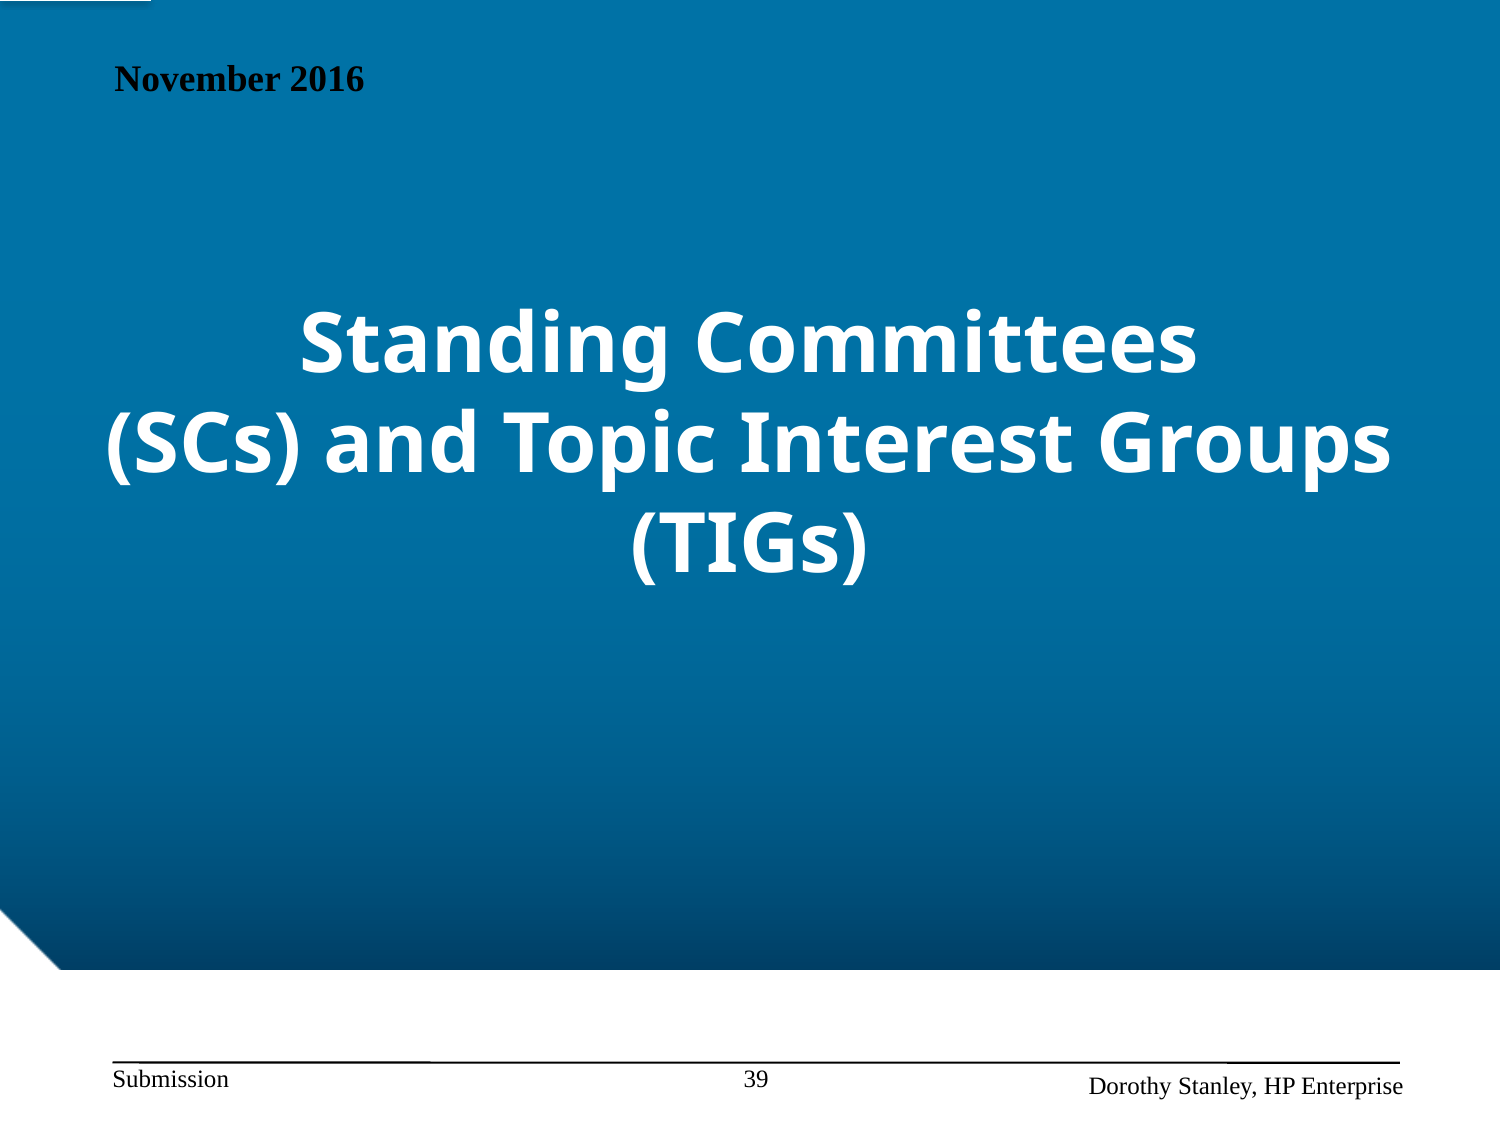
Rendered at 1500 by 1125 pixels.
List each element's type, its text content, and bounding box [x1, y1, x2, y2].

slide_number 39 [712, 1061, 800, 1123]
title Standing Committees (SCs) and Topic Interest Groups (TIGs) [74, 249, 1426, 629]
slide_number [114, 54, 423, 100]
text_box Dorothy Stanley, HP Enterprise [1073, 1062, 1500, 1100]
